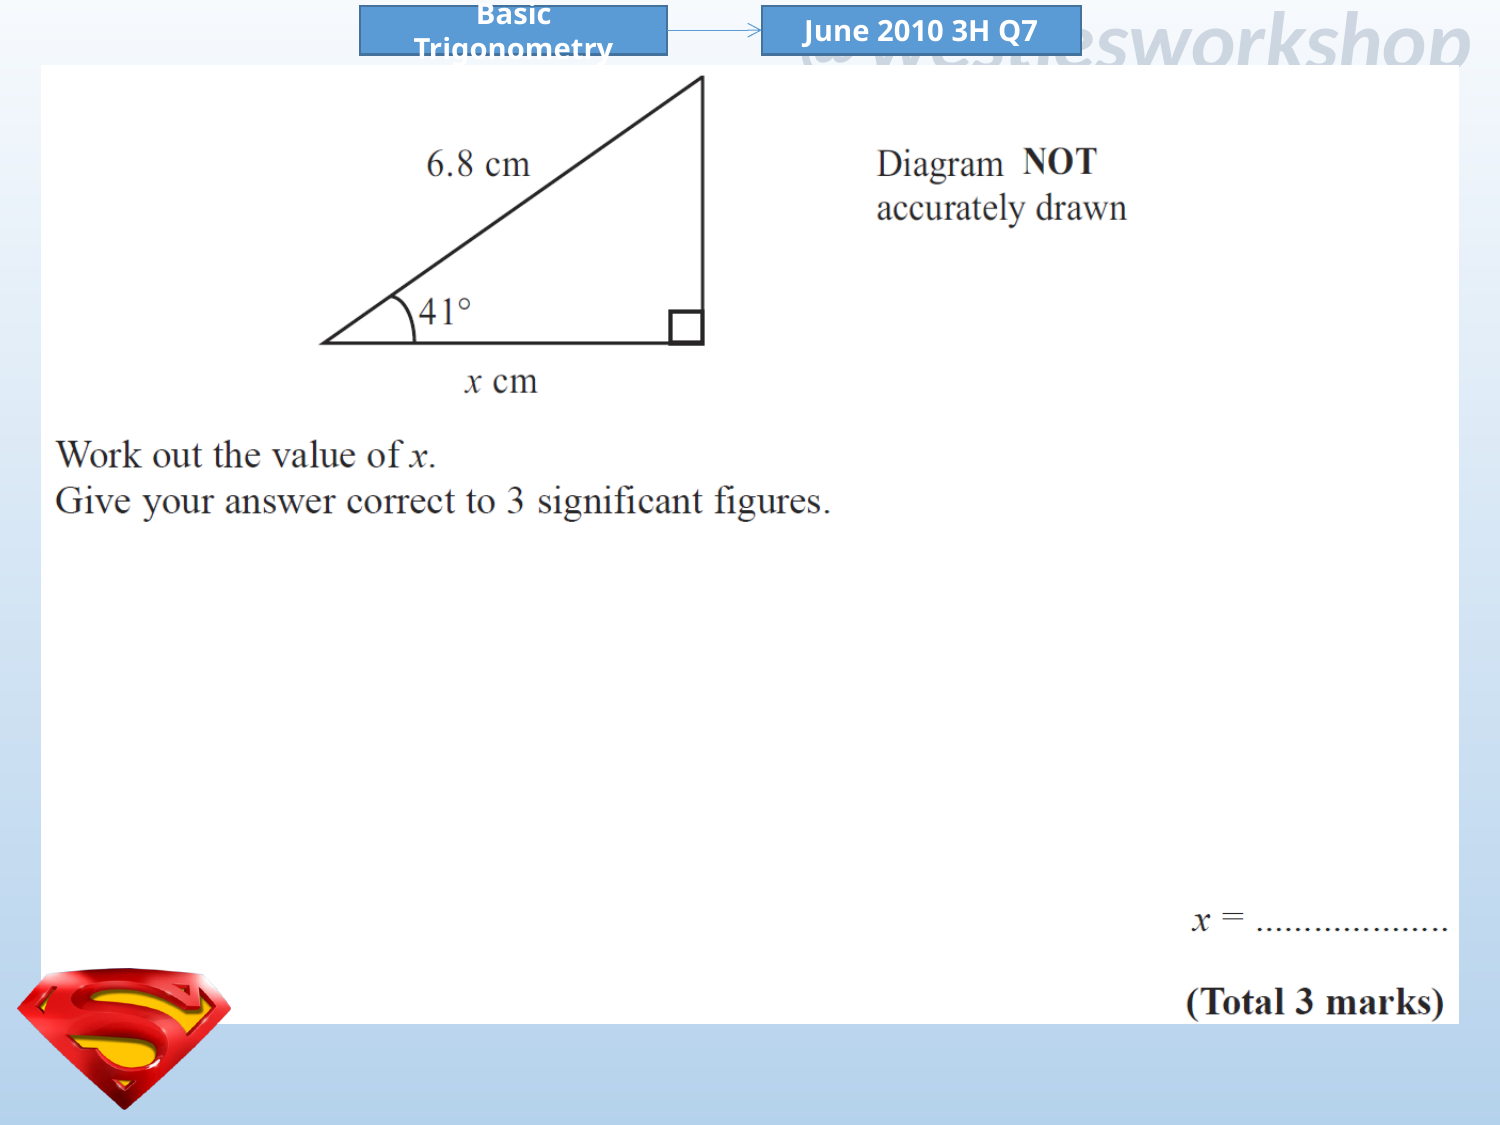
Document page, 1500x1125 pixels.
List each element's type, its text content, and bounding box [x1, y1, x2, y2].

picture [17, 65, 1459, 1110]
text_box June 2010 3H Q7 [761, 5, 1082, 56]
text_box Basic Trigonometry [359, 5, 668, 56]
